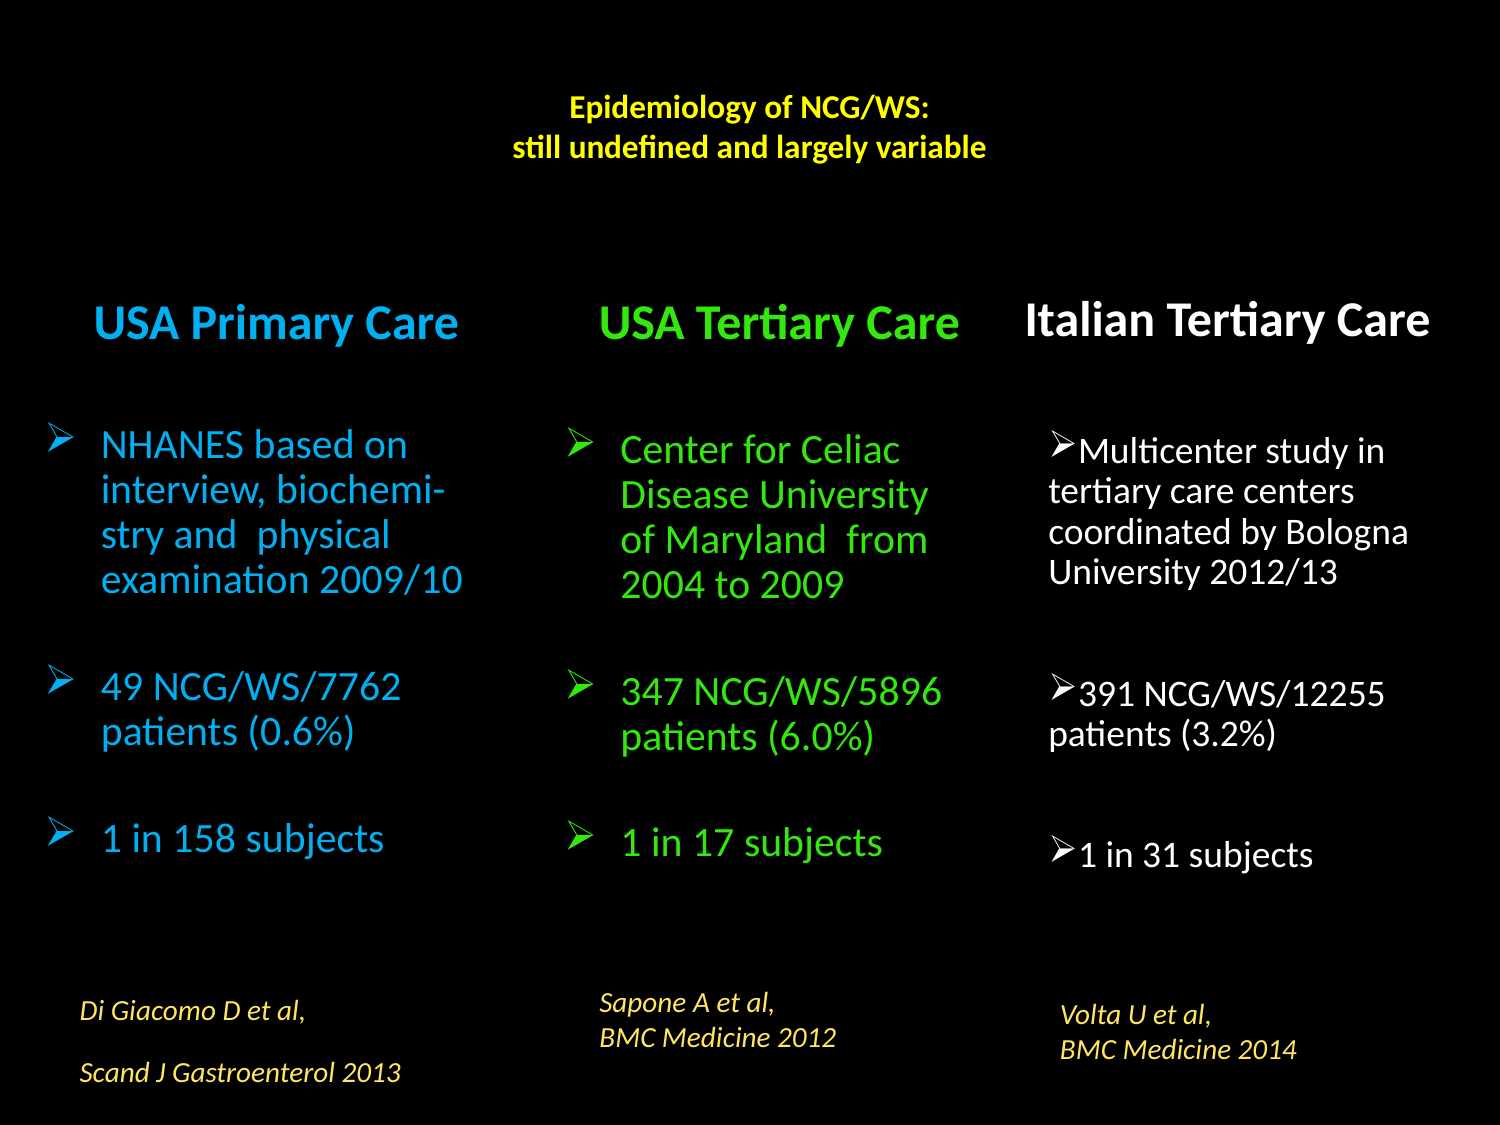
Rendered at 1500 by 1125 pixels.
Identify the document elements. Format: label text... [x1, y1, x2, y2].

text_box Italian Tertiary Care [1009, 278, 1451, 354]
list USA Tertiary Care [561, 251, 999, 357]
list USA Primary Care [75, 251, 479, 356]
list NHANES based on interview, biochemi-stry and physical examination 2009/10 49 NCG/WS/7762 patients (0.6%) 1 in 158 subjects [29, 356, 502, 1071]
title Epidemiology of NCG/WS: still undefined and largely variable [0, 45, 1500, 233]
text_box Multicenter study in tertiary care centers coordinated by Bologna University 2012/13 391 NCG/WS/12255 patients (3.2%) 1 in 31 subjects [1033, 338, 1471, 929]
text_box Sapone A et al, BMC Medicine 2012 [584, 975, 866, 1061]
list Center for Celiac Disease University of Maryland from 2004 to 2009 347 NCG/WS/5896 patients (6.0%) 1 in 17 subjects [549, 361, 963, 1005]
text_box Volta U et al, BMC Medicine 2014 [1045, 987, 1327, 1073]
text_box Di Giacomo D et al, Scand J Gastroenterol 2013 [64, 987, 443, 1125]
